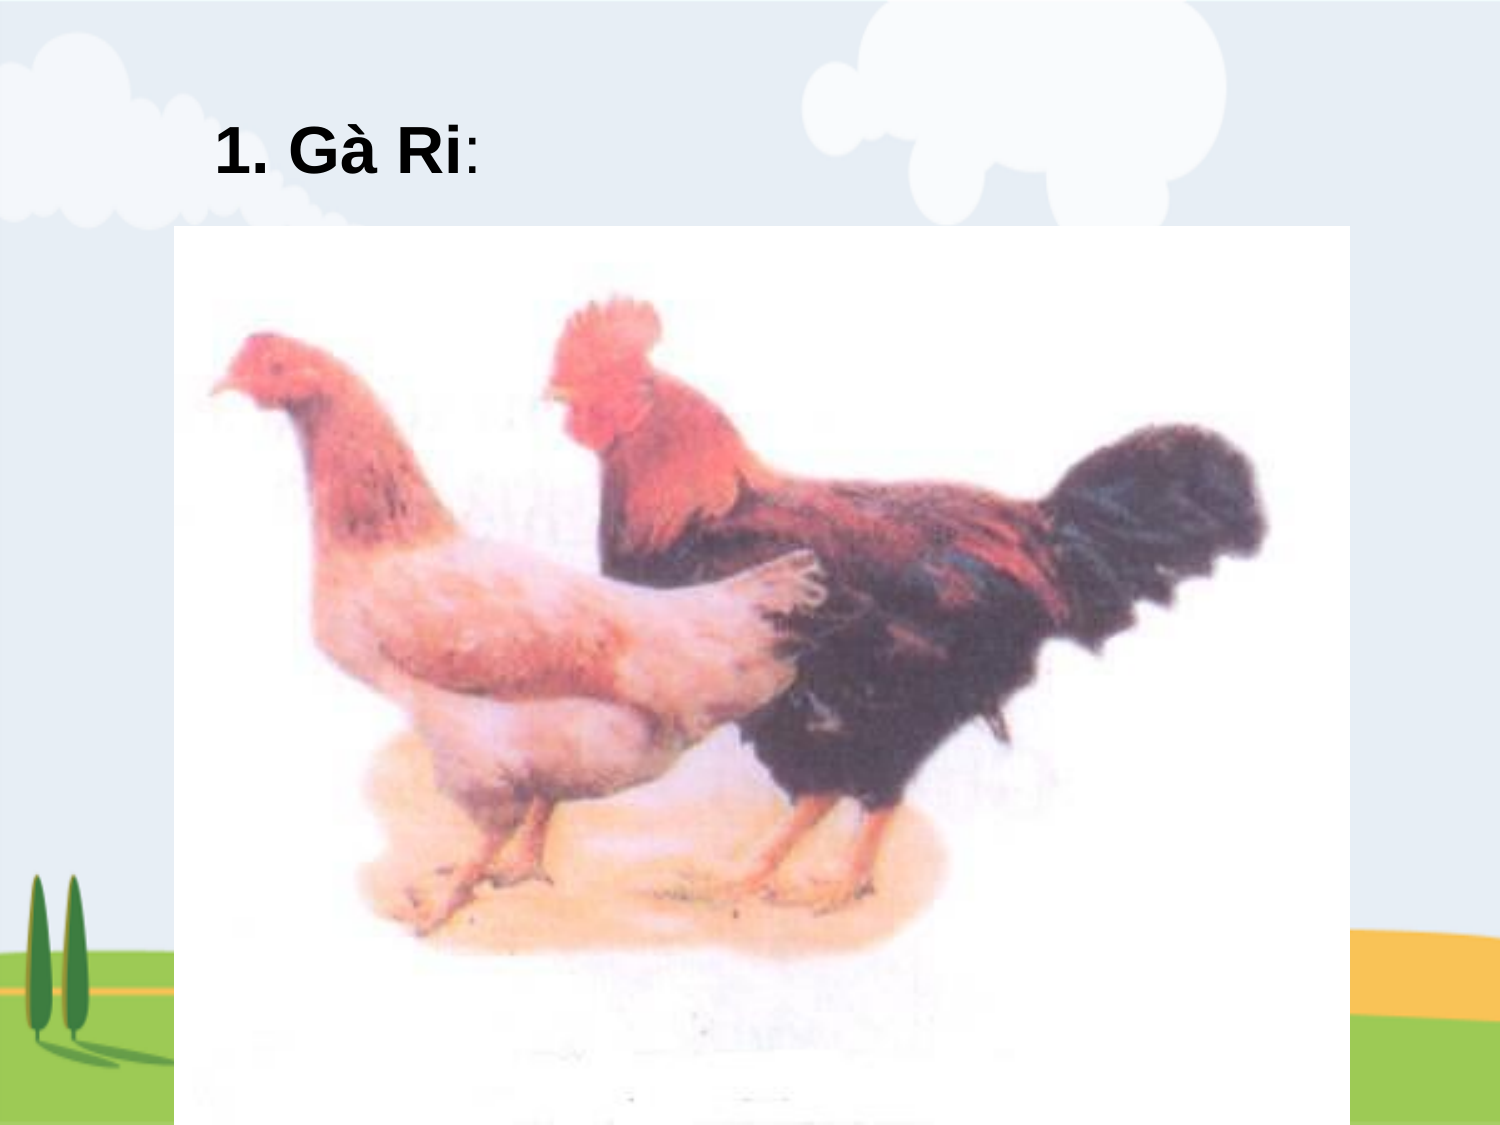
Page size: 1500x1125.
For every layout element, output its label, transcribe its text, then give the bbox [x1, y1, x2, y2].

text_box 1. Gà Ri: [200, 99, 1375, 195]
picture [0, 0, 1500, 1125]
